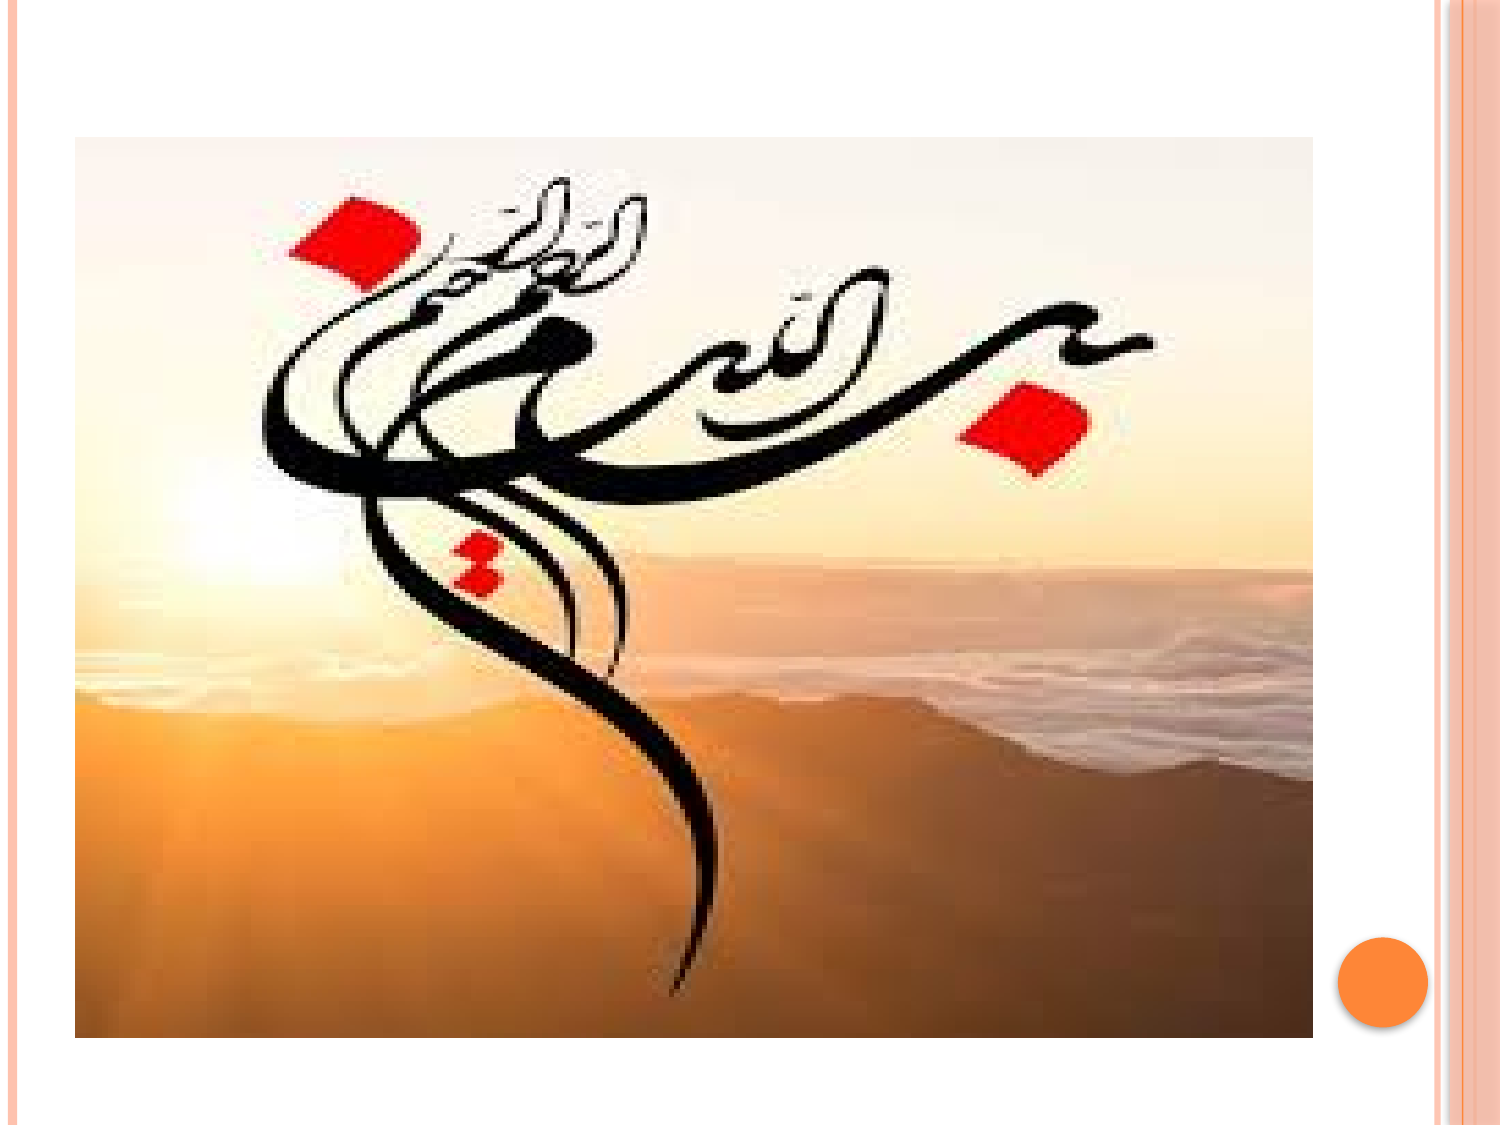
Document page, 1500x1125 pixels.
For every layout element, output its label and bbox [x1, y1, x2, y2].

list [74, 136, 1313, 1038]
